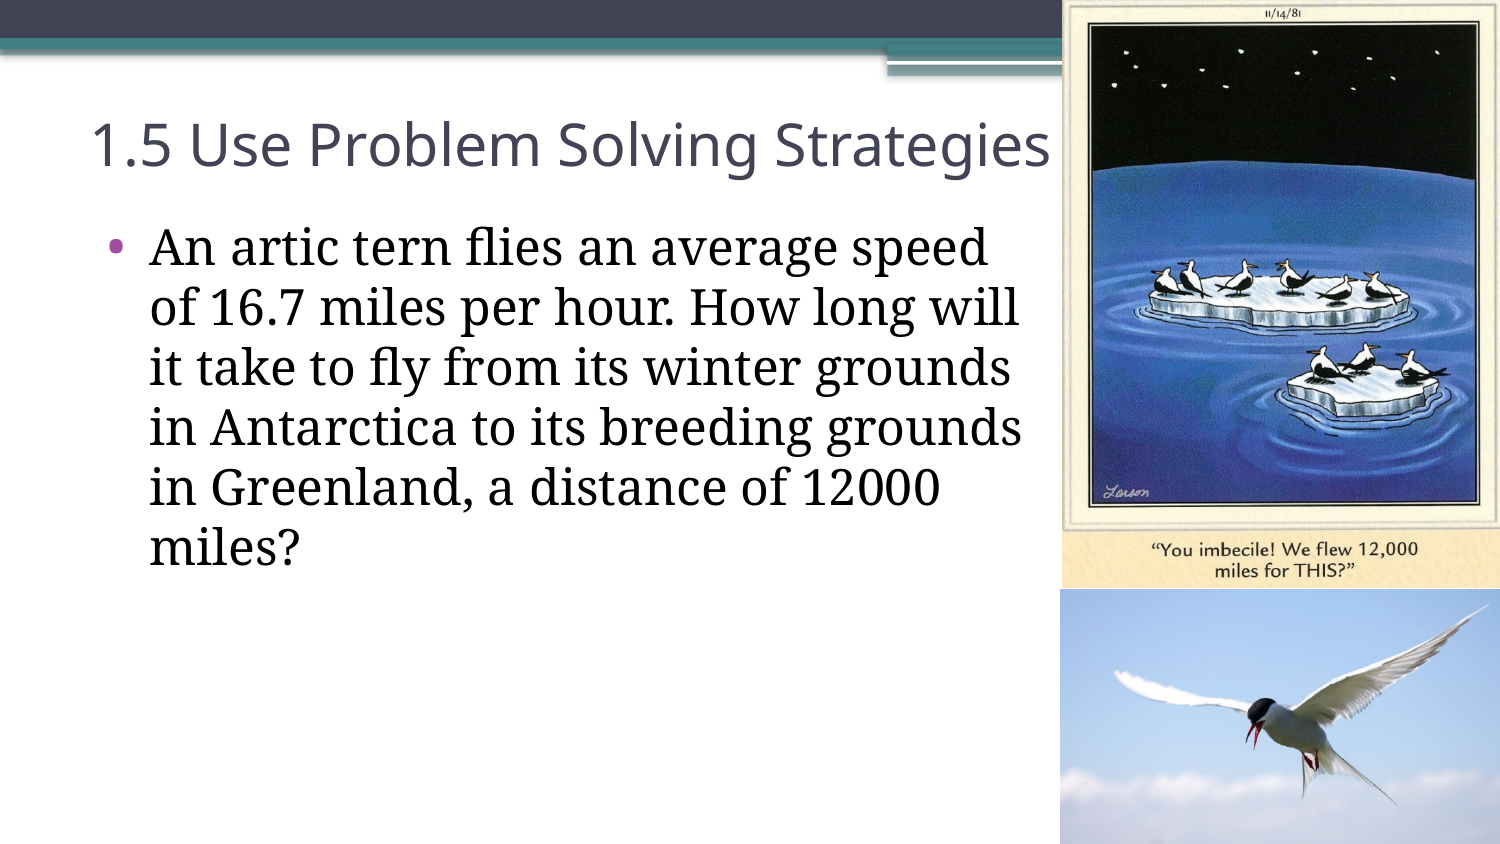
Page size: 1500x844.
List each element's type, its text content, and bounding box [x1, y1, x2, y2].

list An artic tern flies an average speed of 16.7 miles per hour. How long will it take to fly from its winter grounds in Antarctica to its breeding grounds in Greenland, a distance of 12000 miles? [75, 208, 1055, 809]
title 1.5 Use Problem Solving Strategies and Models [75, 76, 1055, 208]
picture [1062, 0, 1500, 588]
picture [1060, 589, 1500, 844]
